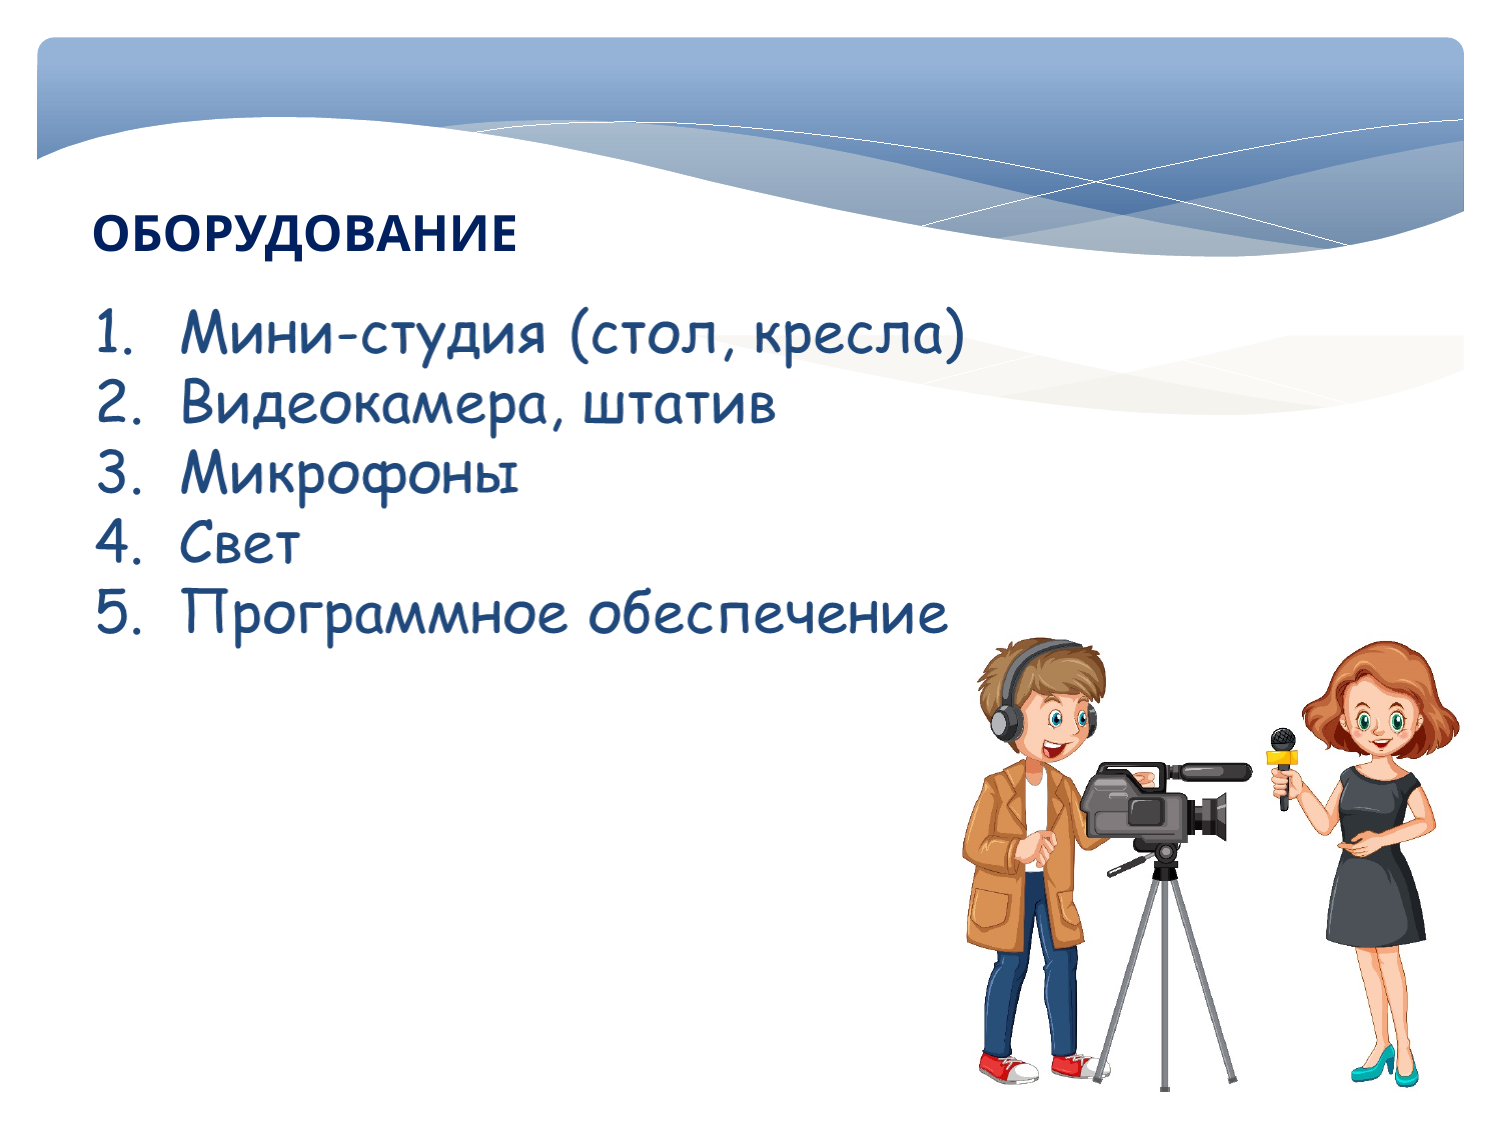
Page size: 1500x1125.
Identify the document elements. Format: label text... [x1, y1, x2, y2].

picture [52, 266, 1472, 1102]
title ОБОРУДОВАНИЕ [0, 128, 610, 335]
